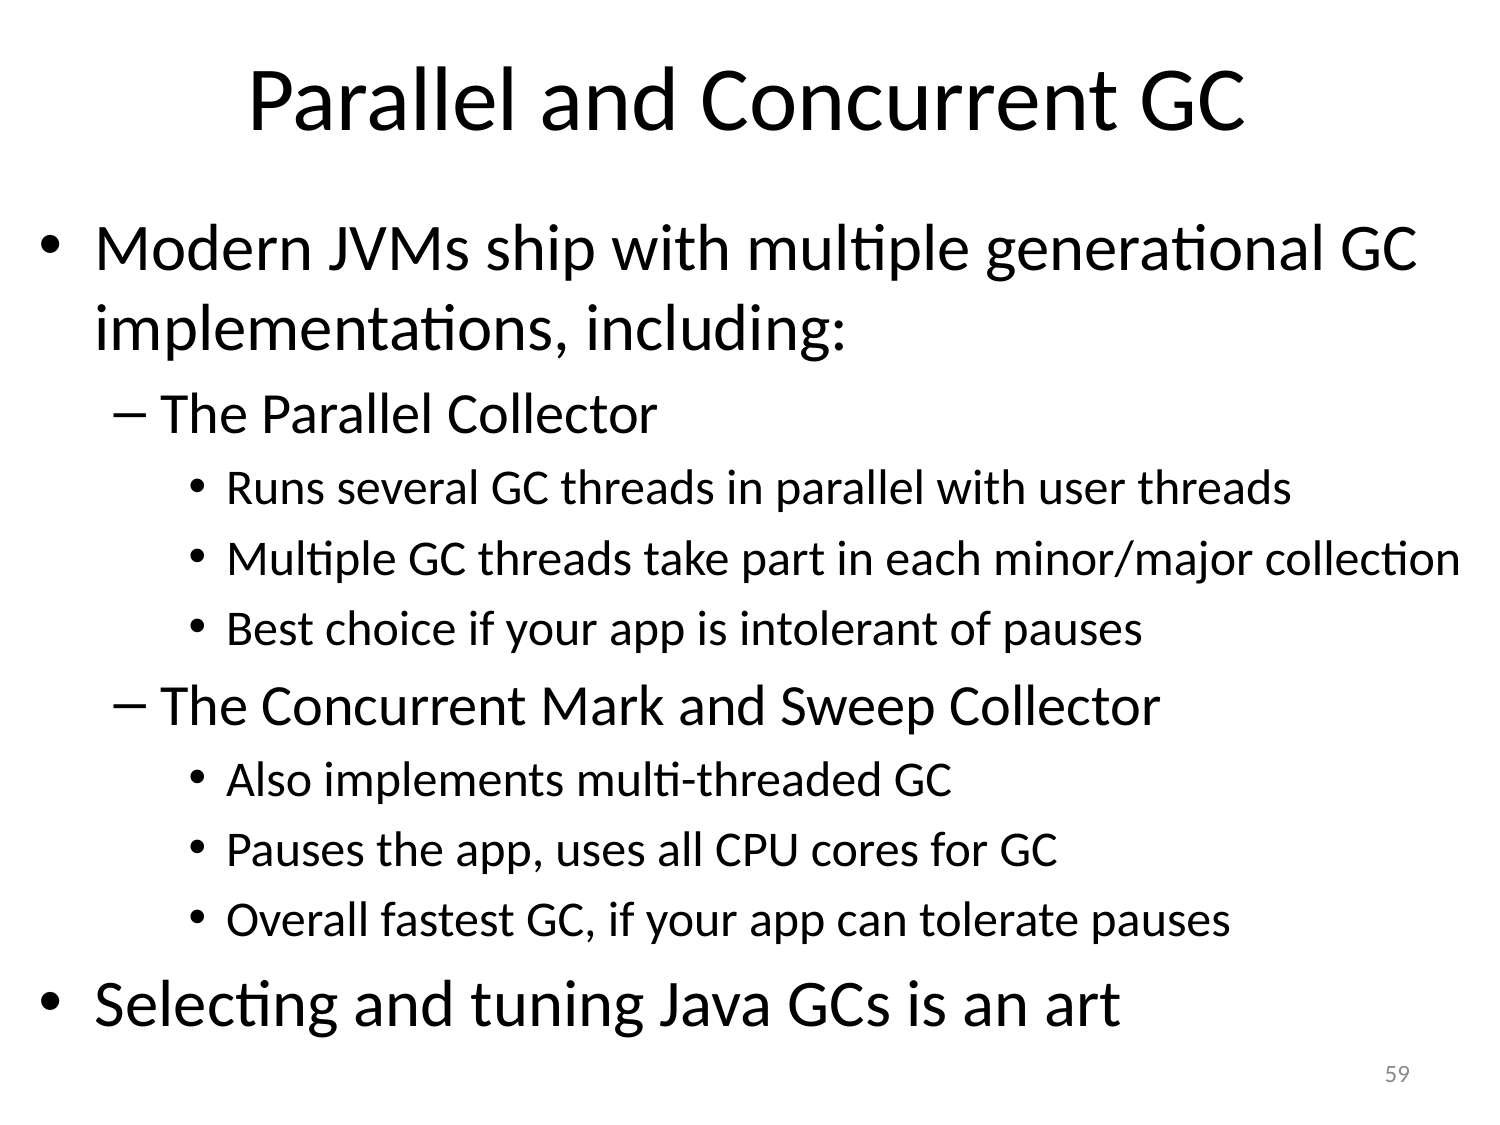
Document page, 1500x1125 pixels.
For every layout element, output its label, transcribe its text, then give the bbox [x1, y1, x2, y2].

list Modern JVMs ship with multiple generational GC implementations, including: The Parallel Collector Runs several GC threads in parallel with user threads Multiple GC threads take part in each minor/major collection Best choice if your app is intolerant of pauses The Concurrent Mark and Sweep Collector Also implements multi-threaded GC Pauses the app, uses all CPU cores for GC Overall fastest GC, if your app can tolerate pauses Selecting and tuning Java GCs is an art [23, 195, 1479, 1111]
slide_number 59 [1074, 1042, 1425, 1103]
title Parallel and Concurrent GC [7, 0, 1488, 188]
